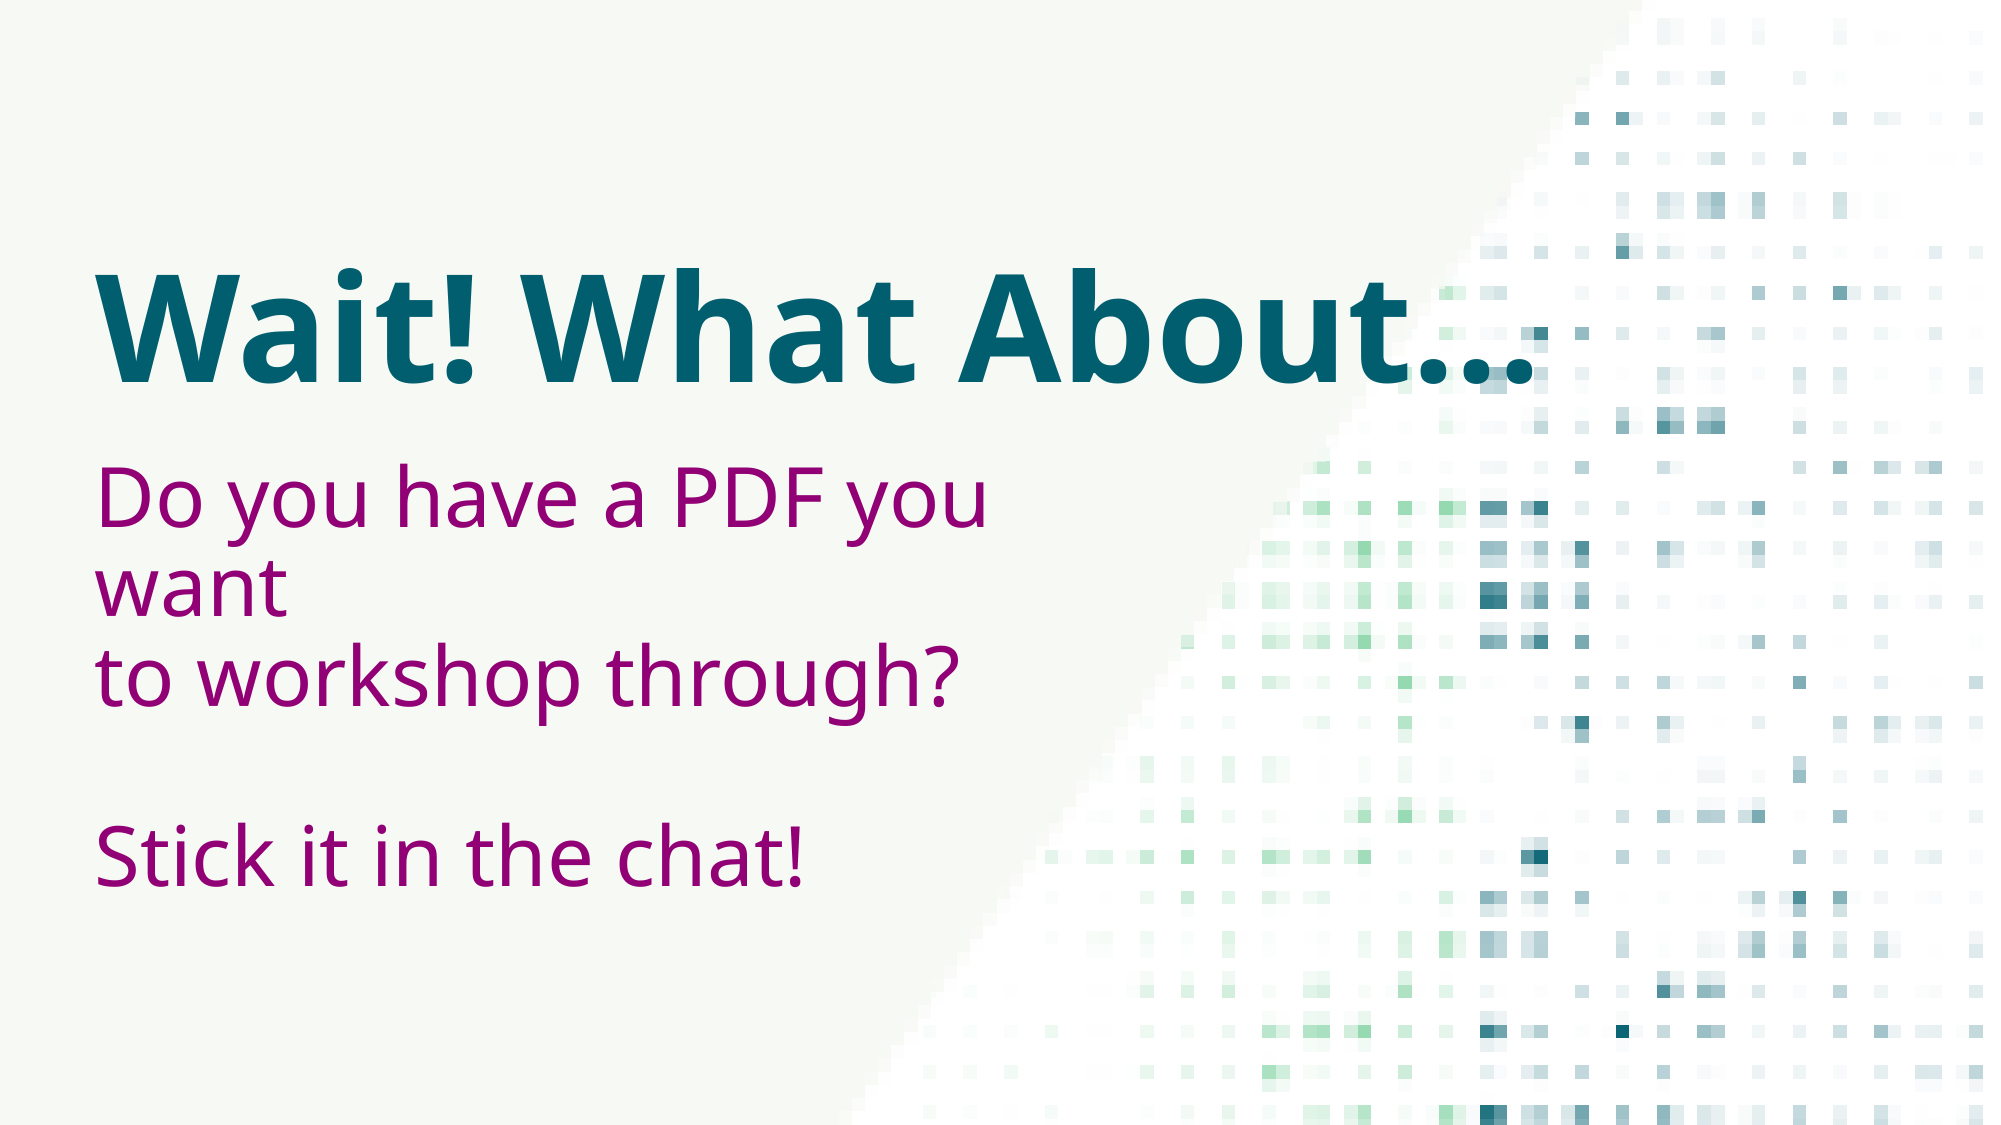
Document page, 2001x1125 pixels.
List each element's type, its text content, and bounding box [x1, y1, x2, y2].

title Wait! What About... [79, 177, 1687, 490]
text_box Do you have a PDF you want to workshop through? Stick it in the chat! [79, 447, 1182, 556]
